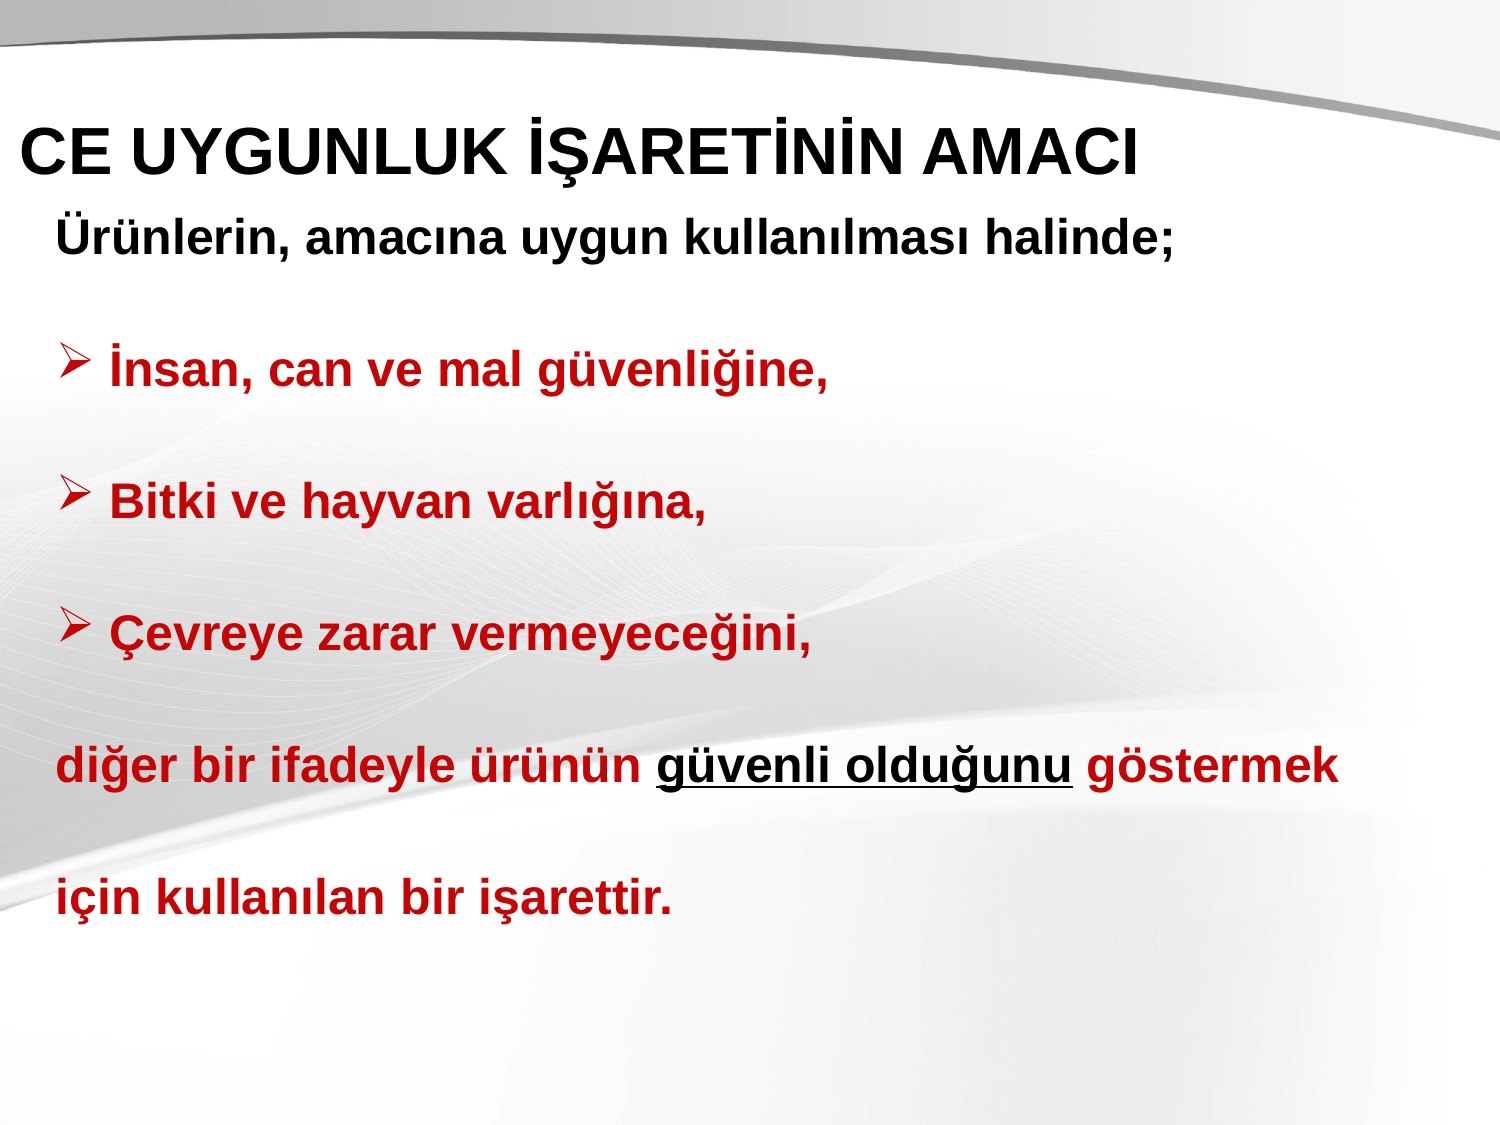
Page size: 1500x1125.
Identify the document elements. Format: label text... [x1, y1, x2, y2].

text_box CE UYGUNLUK İŞARETİNİN AMACI [5, 100, 1157, 196]
picture [0, 0, 1500, 1125]
text_box Ürünlerin, amacına uygun kullanılması halinde; İnsan, can ve mal güvenliğine, Bitki ve hayvan varlığına, Çevreye zarar vermeyeceğini, diğer bir ifadeyle ürünün güvenli olduğunu göstermek için kullanılan bir işarettir. [41, 125, 1388, 933]
